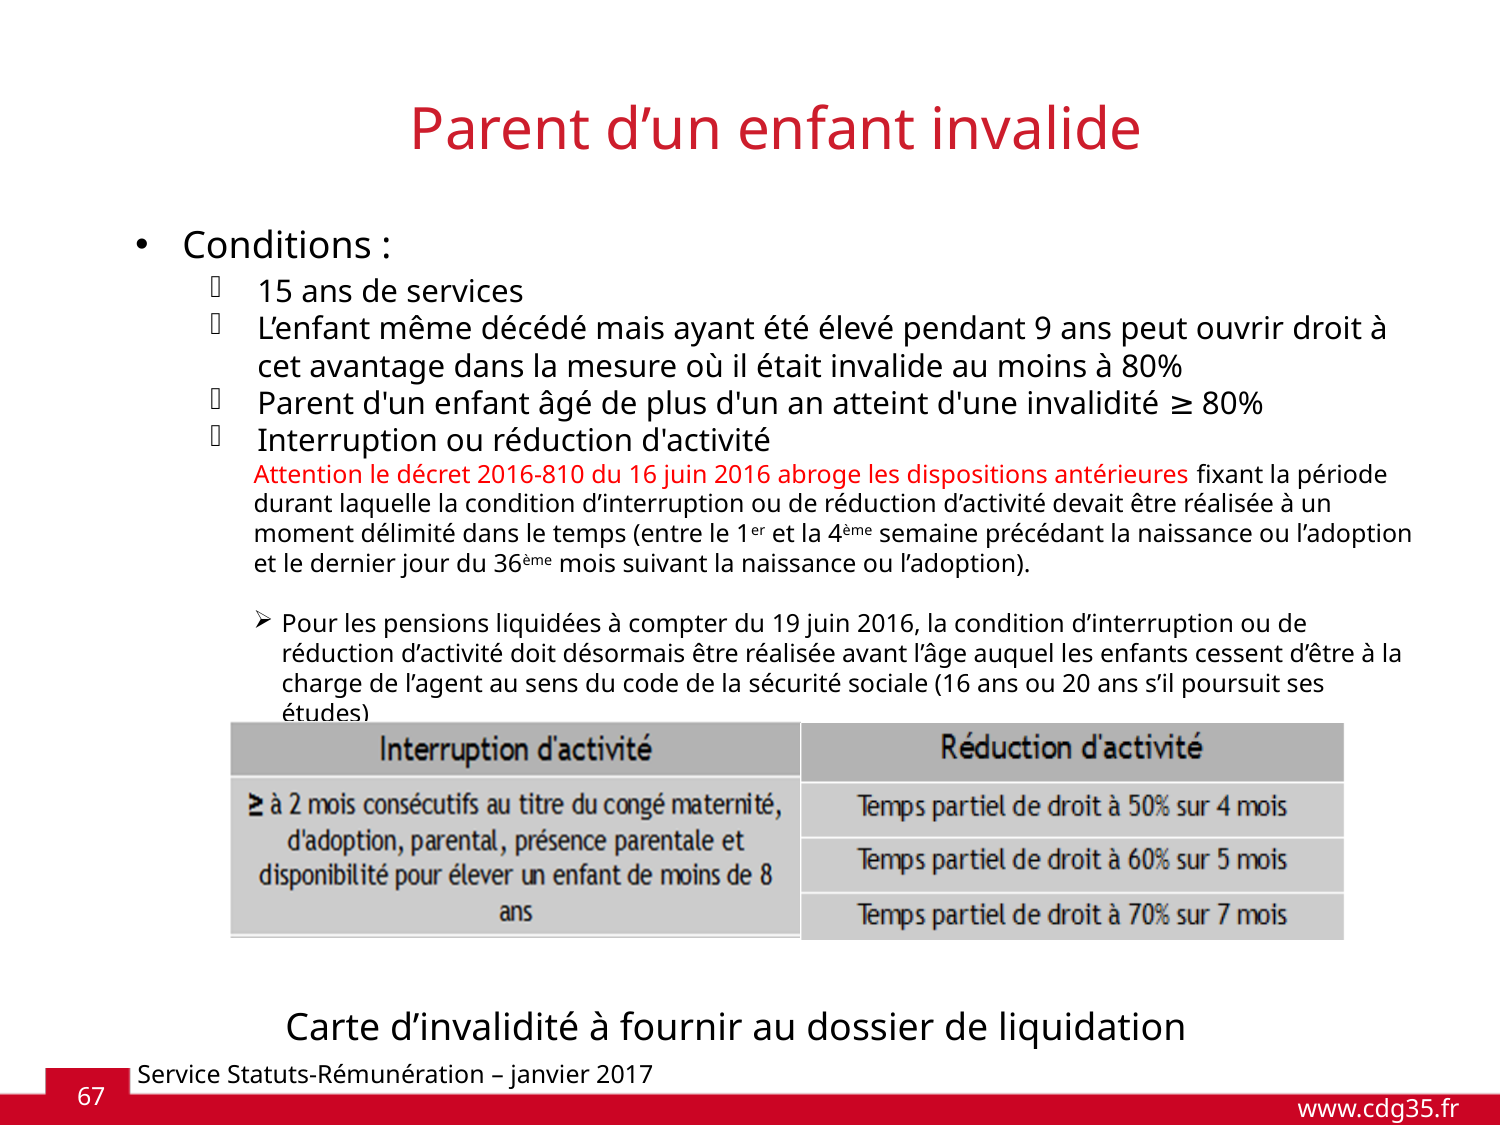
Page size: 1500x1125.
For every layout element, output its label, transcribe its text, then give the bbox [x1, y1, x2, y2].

text_box Parent d’un enfant invalide Conditions : 15 ans de services L’enfant même décédé mais ayant été élevé pendant 9 ans peut ouvrir droit à cet avantage dans la mesure où il était invalide au moins à 80% Parent d'un enfant âgé de plus d'un an atteint d'une invalidité ≥ 80% Interruption ou réduction d'activité Attention le décret 2016-810 du 16 juin 2016 abroge les dispositions antérieures fixant la période durant laquelle la condition d’interruption ou de réduction d’activité devait être réalisée à un moment délimité dans le temps (entre le 1er et la 4ème semaine précédant la naissance ou l’adoption et le dernier jour du 36ème mois suivant la naissance ou l’adoption). Pour les pensions liquidées à compter du 19 juin 2016, la condition d’interruption ou de réduction d’activité doit désormais être réalisée avant l’âge auquel les enfants cessent d’être à la charge de l’agent au sens du code de la sécurité sociale (16 ans ou 20 ans s’il poursuit ses études) Carte d’invalidité à fournir au dossier de liquidation [120, 83, 1432, 1093]
picture [228, 721, 1345, 941]
